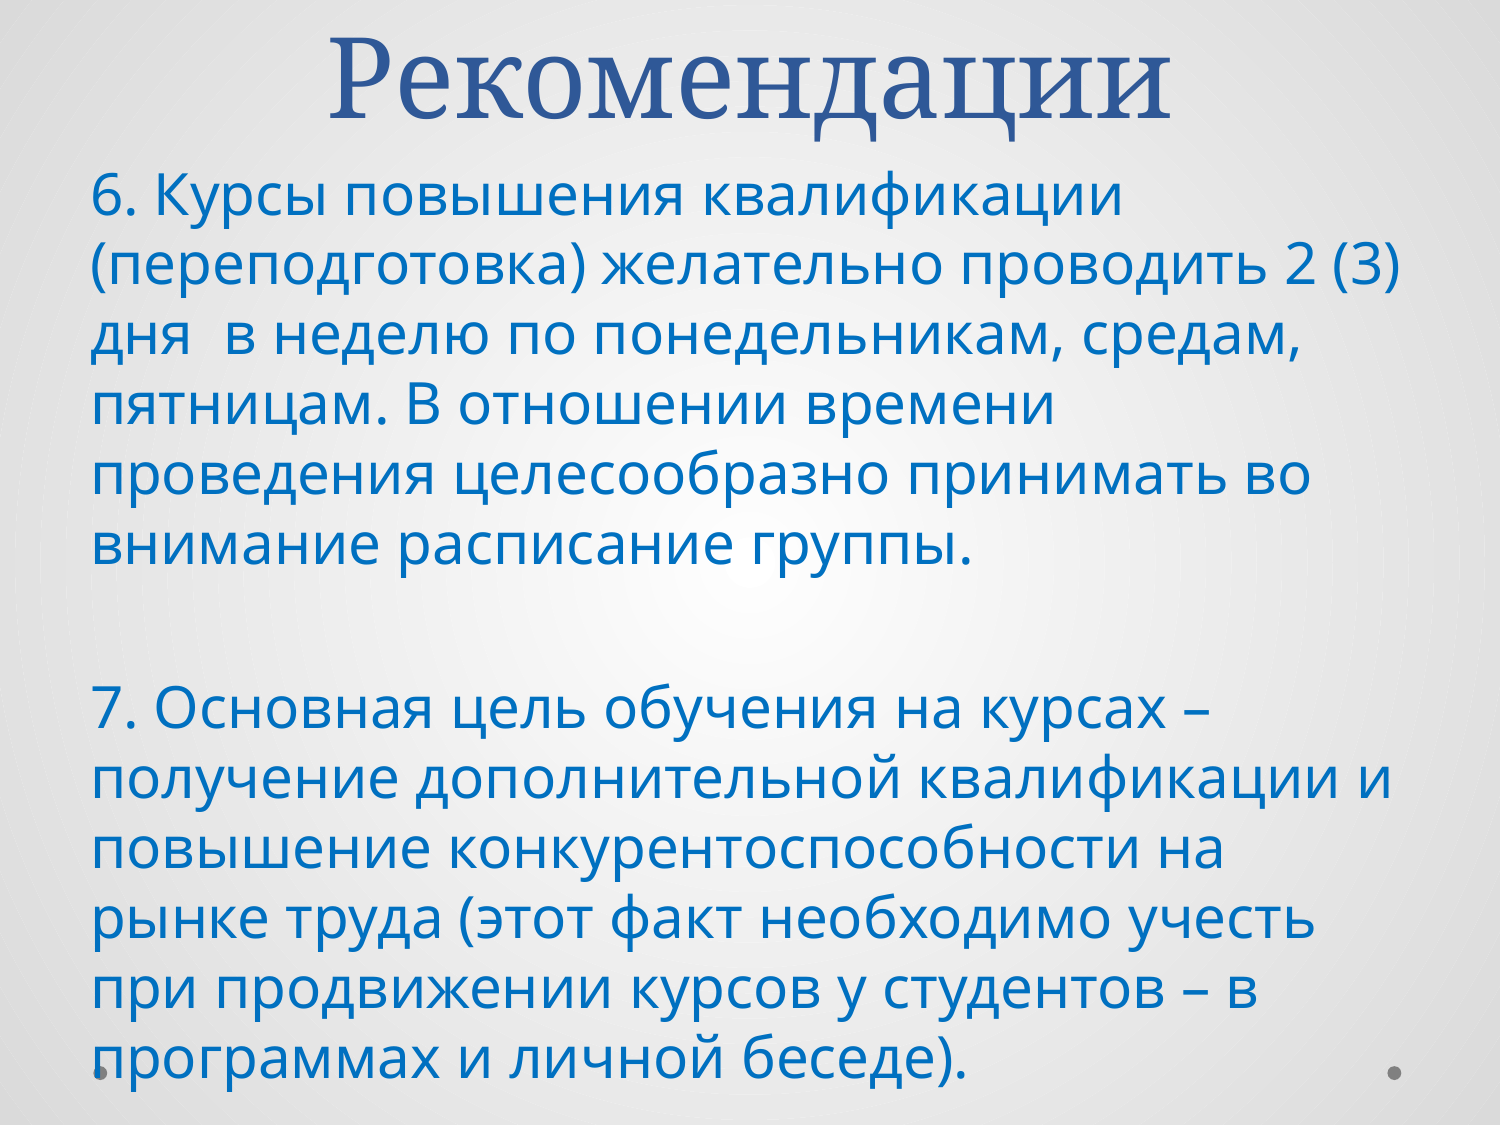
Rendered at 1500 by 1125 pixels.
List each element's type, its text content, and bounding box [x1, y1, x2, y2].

title Рекомендации [75, 0, 1425, 149]
list 6. Курсы повышения квалификации (переподготовка) желательно проводить 2 (3) дня в неделю по понедельникам, средам, пятницам. В отношении времени проведения целесообразно принимать во внимание расписание группы. 7. Основная цель обучения на курсах – получение дополнительной квалификации и повышение конкурентоспособности на рынке труда (этот факт необходимо учесть при продвижении курсов у студентов – в программах и личной беседе). [75, 149, 1425, 1125]
